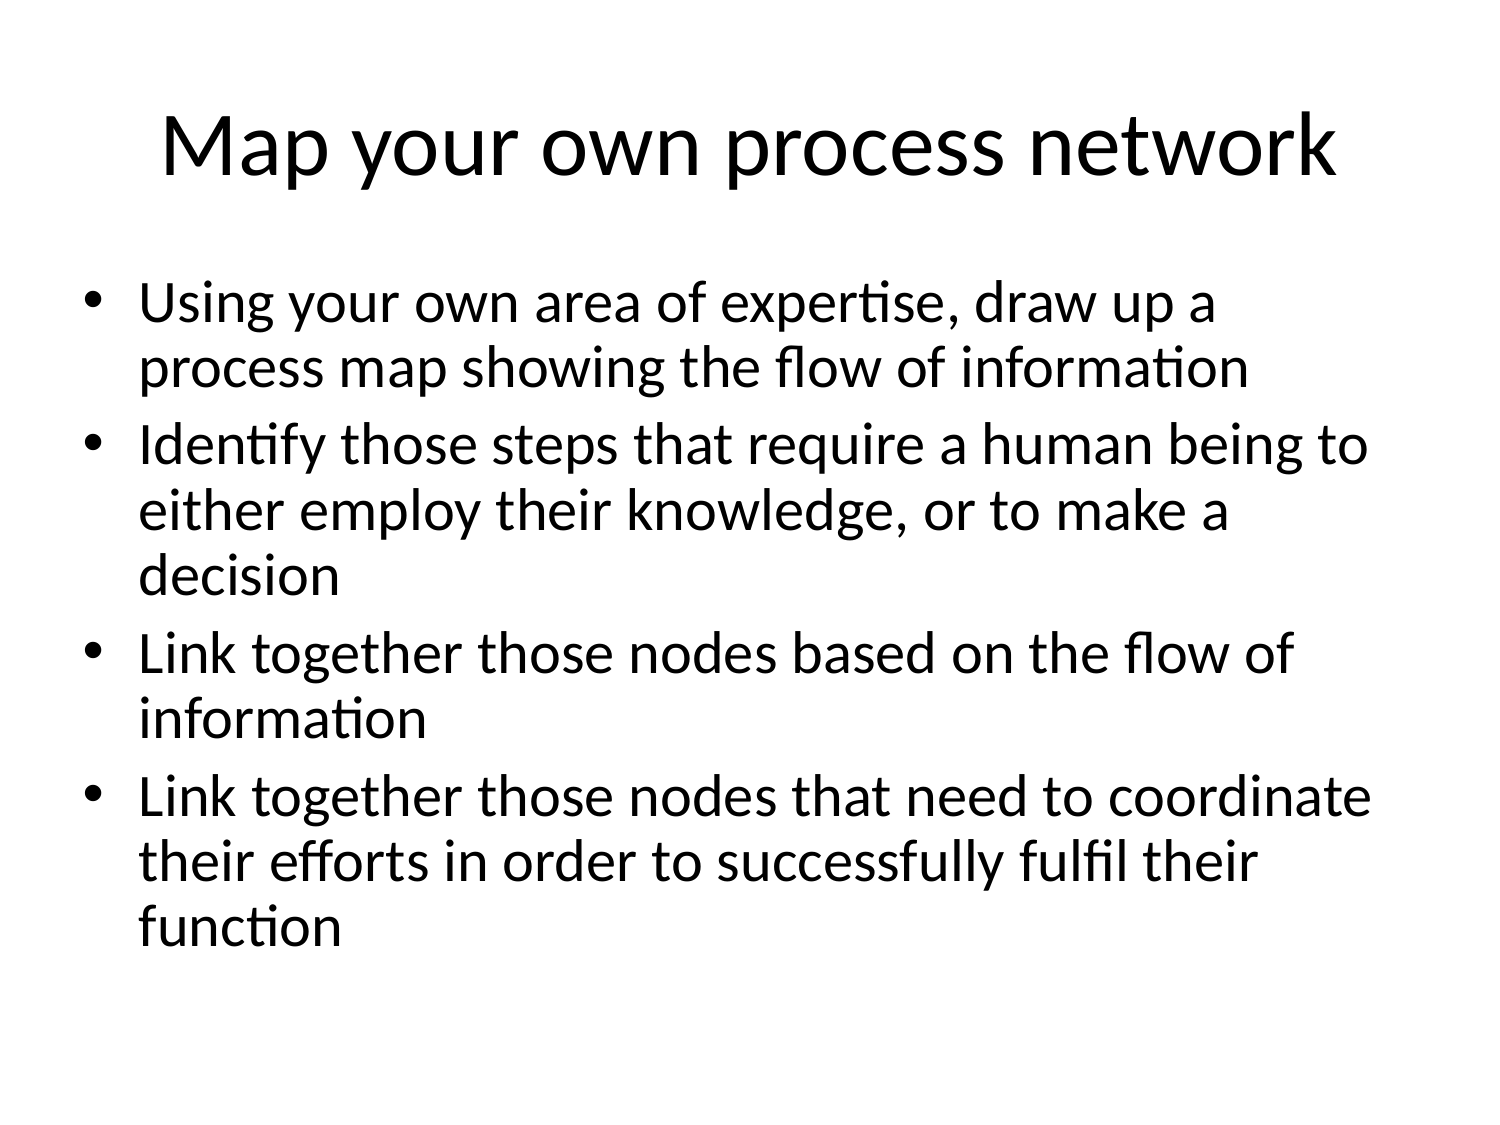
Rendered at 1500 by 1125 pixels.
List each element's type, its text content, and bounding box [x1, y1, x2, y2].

title Map your own process network [74, 44, 1426, 234]
list Using your own area of expertise, draw up a process map showing the flow of information Identify those steps that require a human being to either employ their knowledge, or to make a decision Link together those nodes based on the flow of information Link together those nodes that need to coordinate their efforts in order to successfully fulfil their function [74, 261, 1426, 1006]
